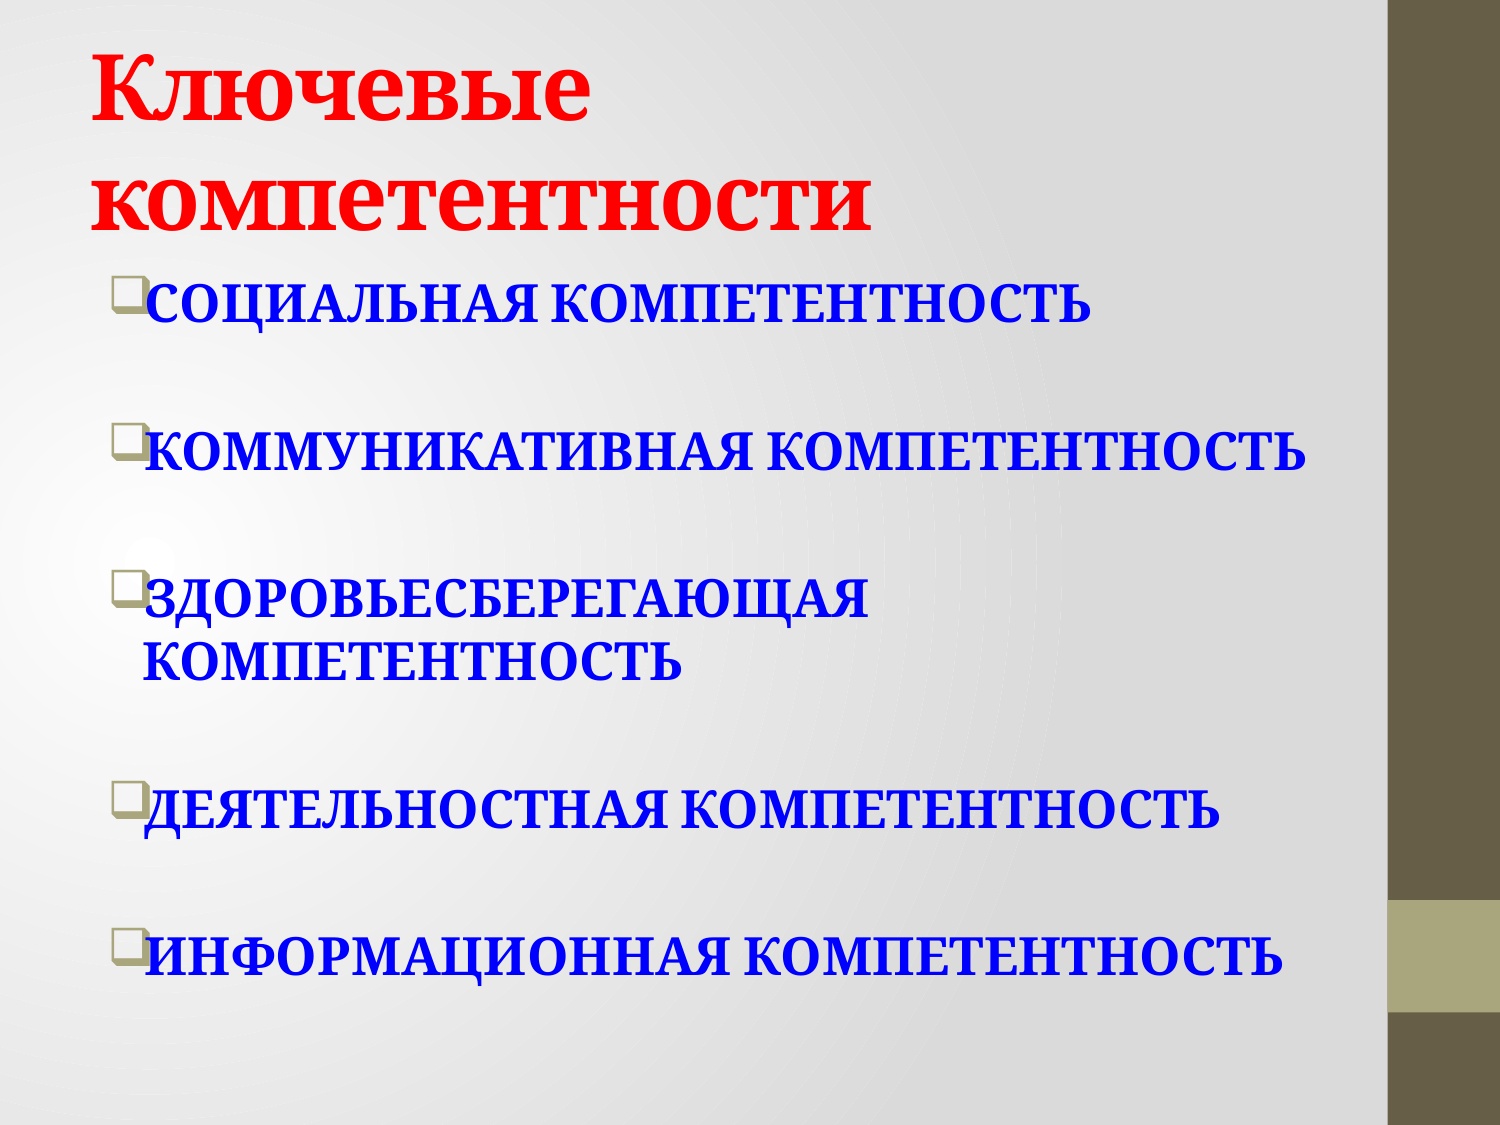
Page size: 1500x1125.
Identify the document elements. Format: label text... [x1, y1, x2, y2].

title Ключевые компетентности [75, 45, 1325, 233]
list СОЦИАЛЬНАЯ КОМПЕТЕНТНОСТЬ КОММУНИКАТИВНАЯ КОМПЕТЕНТНОСТЬ ЗДОРОВЬЕСБЕРЕГАЮЩАЯ КОМПЕТЕНТНОСТЬ ДЕЯТЕЛЬНОСТНАЯ КОМПЕТЕНТНОСТЬ ИНФОРМАЦИОННАЯ КОМПЕТЕНТНОСТЬ [75, 262, 1325, 1050]
